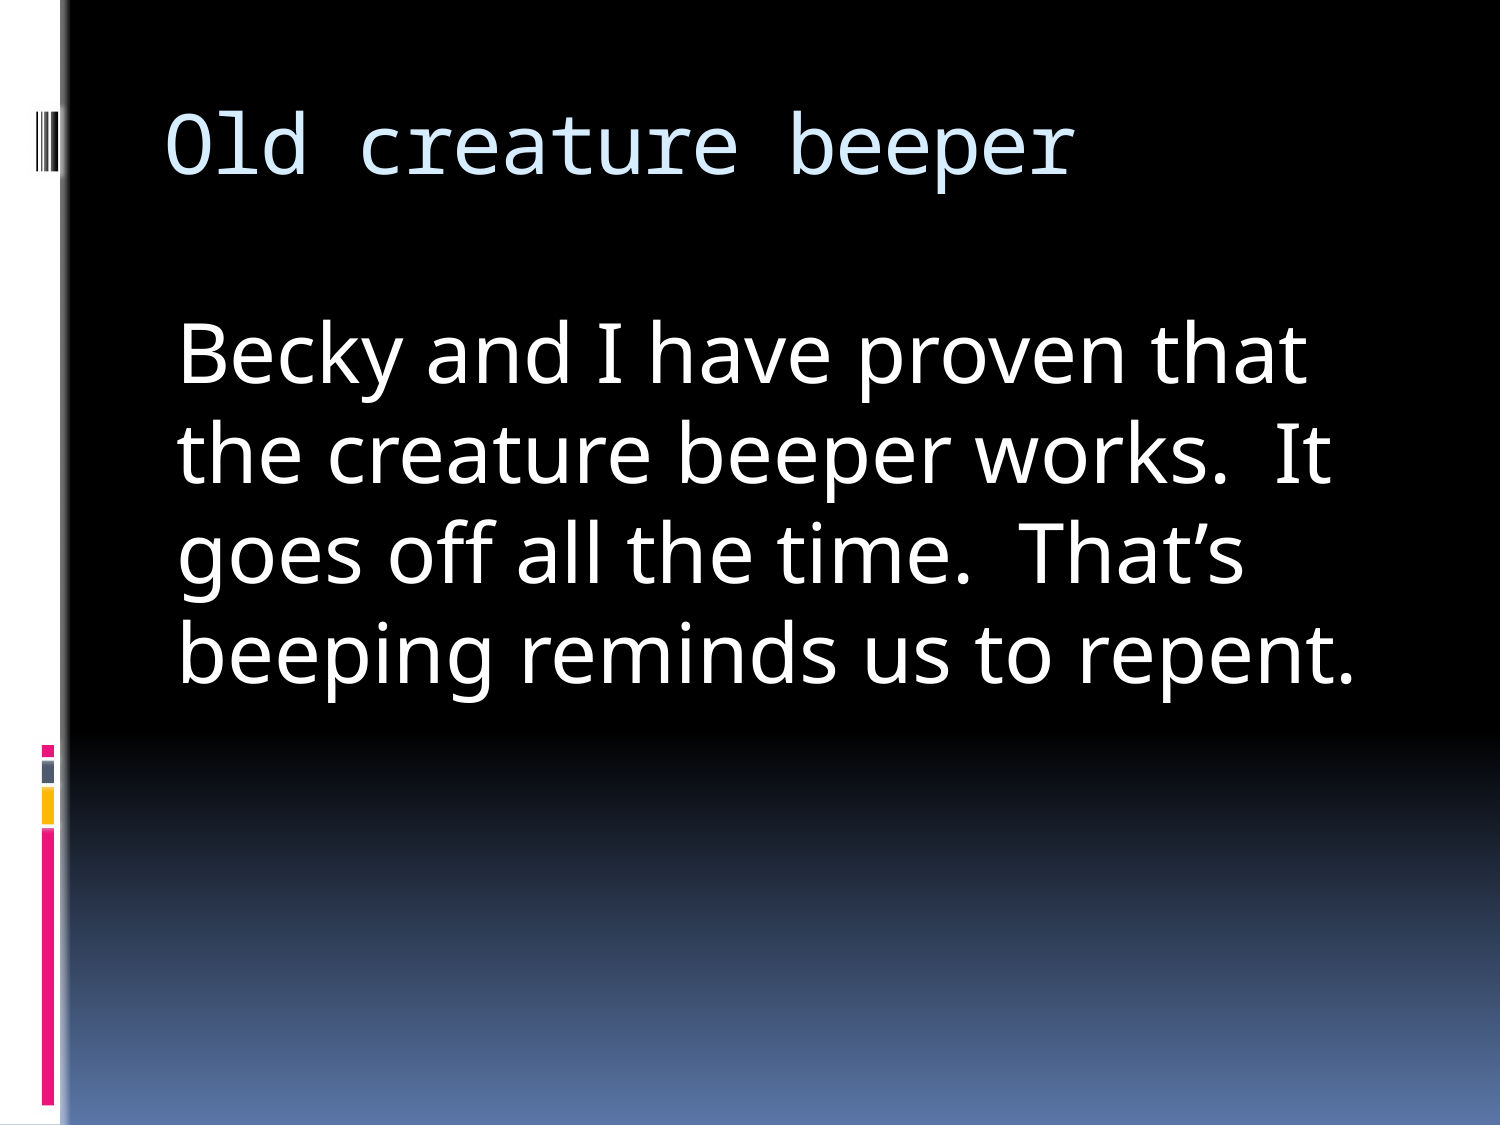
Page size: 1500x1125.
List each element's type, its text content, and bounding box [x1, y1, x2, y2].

list Becky and I have proven that the creature beeper works. It goes off all the time. That’s beeping reminds us to repent. [150, 292, 1450, 1043]
title Old creature beeper [150, 83, 1425, 234]
